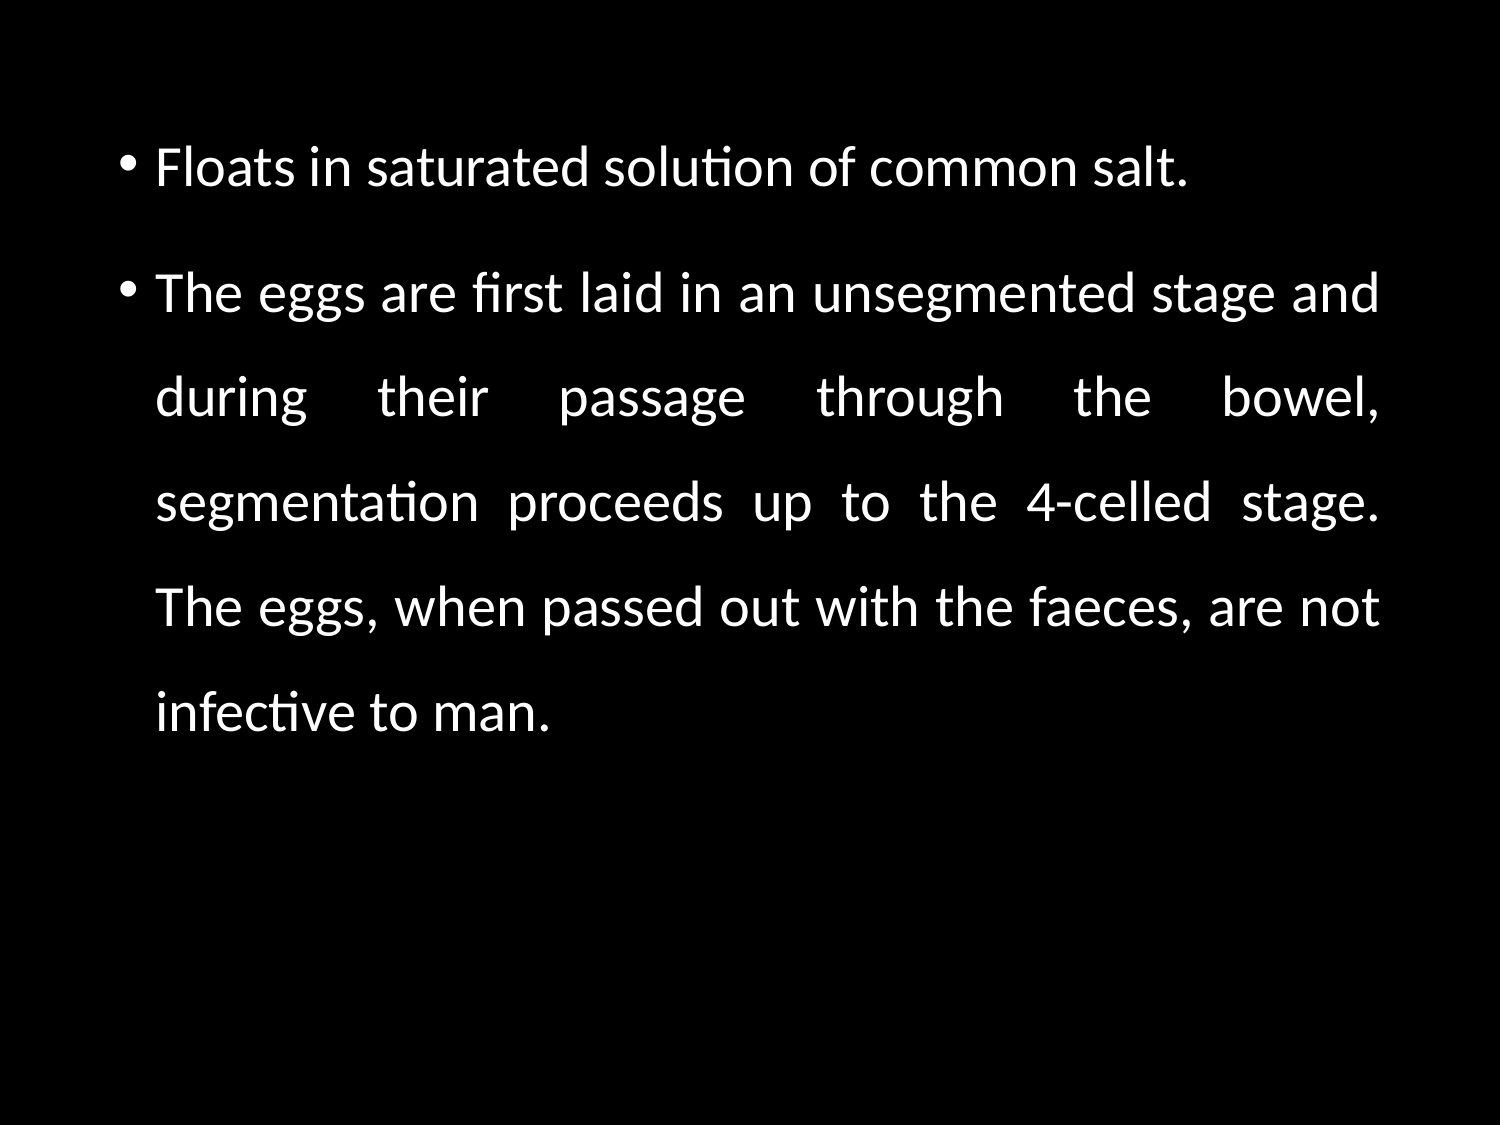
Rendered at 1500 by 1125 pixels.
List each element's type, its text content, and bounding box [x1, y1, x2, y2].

list Floats in saturated solution of common salt. The eggs are first laid in an unsegmented stage and during their passage through the bowel, segmentation proceeds up to the 4-celled stage. The eggs, when passed out with the faeces, are not infective to man. [103, 85, 1397, 1014]
